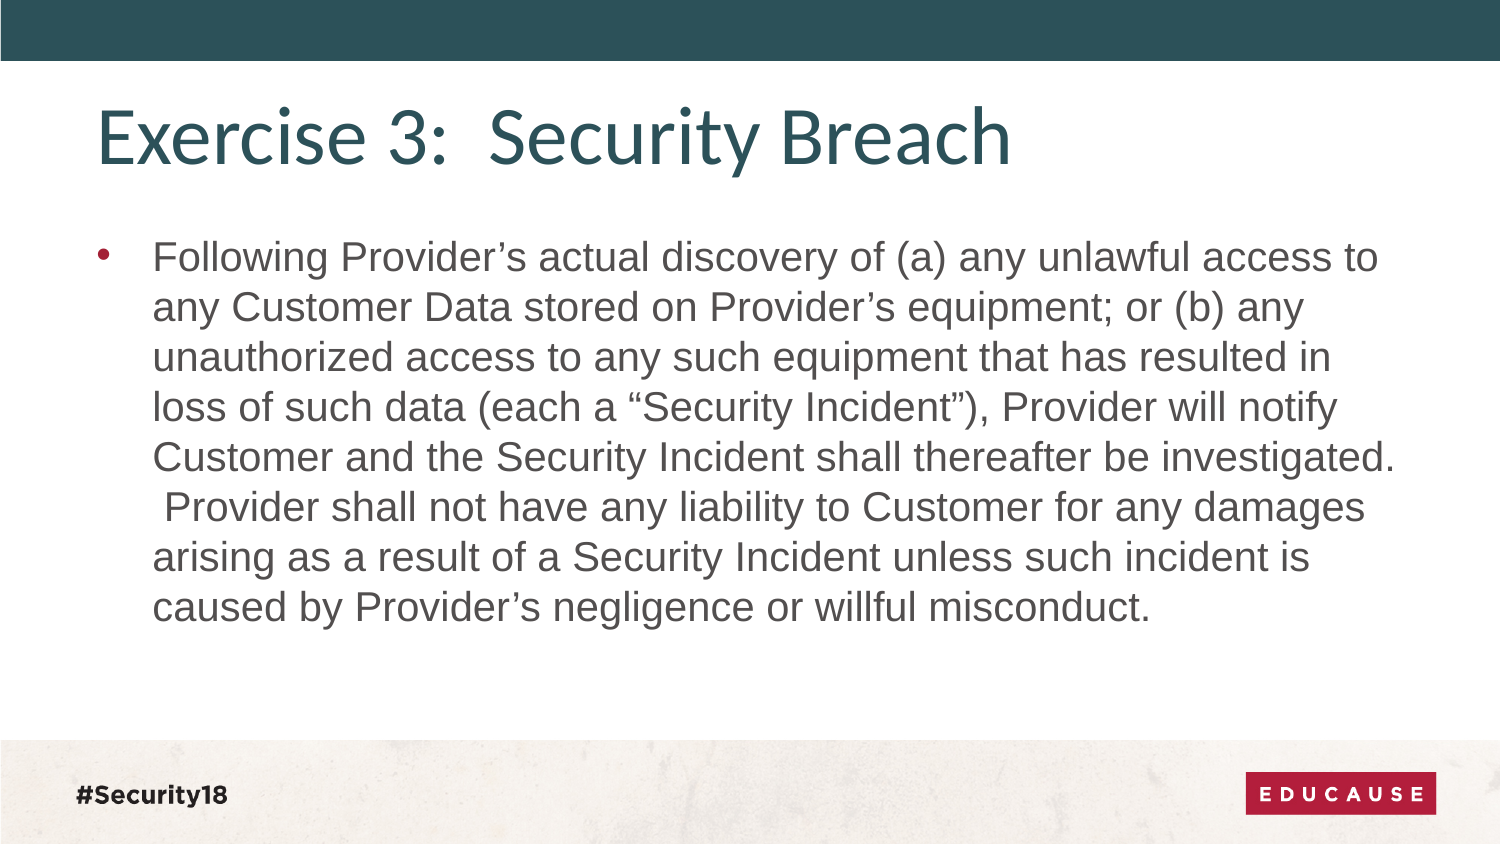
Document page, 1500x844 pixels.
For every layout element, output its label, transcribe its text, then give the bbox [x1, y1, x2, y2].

picture [0, 0, 1500, 844]
list Following Provider’s actual discovery of (a) any unlawful access to any Customer Data stored on Provider’s equipment; or (b) any unauthorized access to any such equipment that has resulted in loss of such data (each a “Security Incident”), Provider will notify Customer and the Security Incident shall thereafter be investigated. Provider shall not have any liability to Customer for any damages arising as a result of a Security Incident unless such incident is caused by Provider’s negligence or willful misconduct. [81, 222, 1420, 728]
title Exercise 3: Security Breach [81, 73, 1420, 216]
